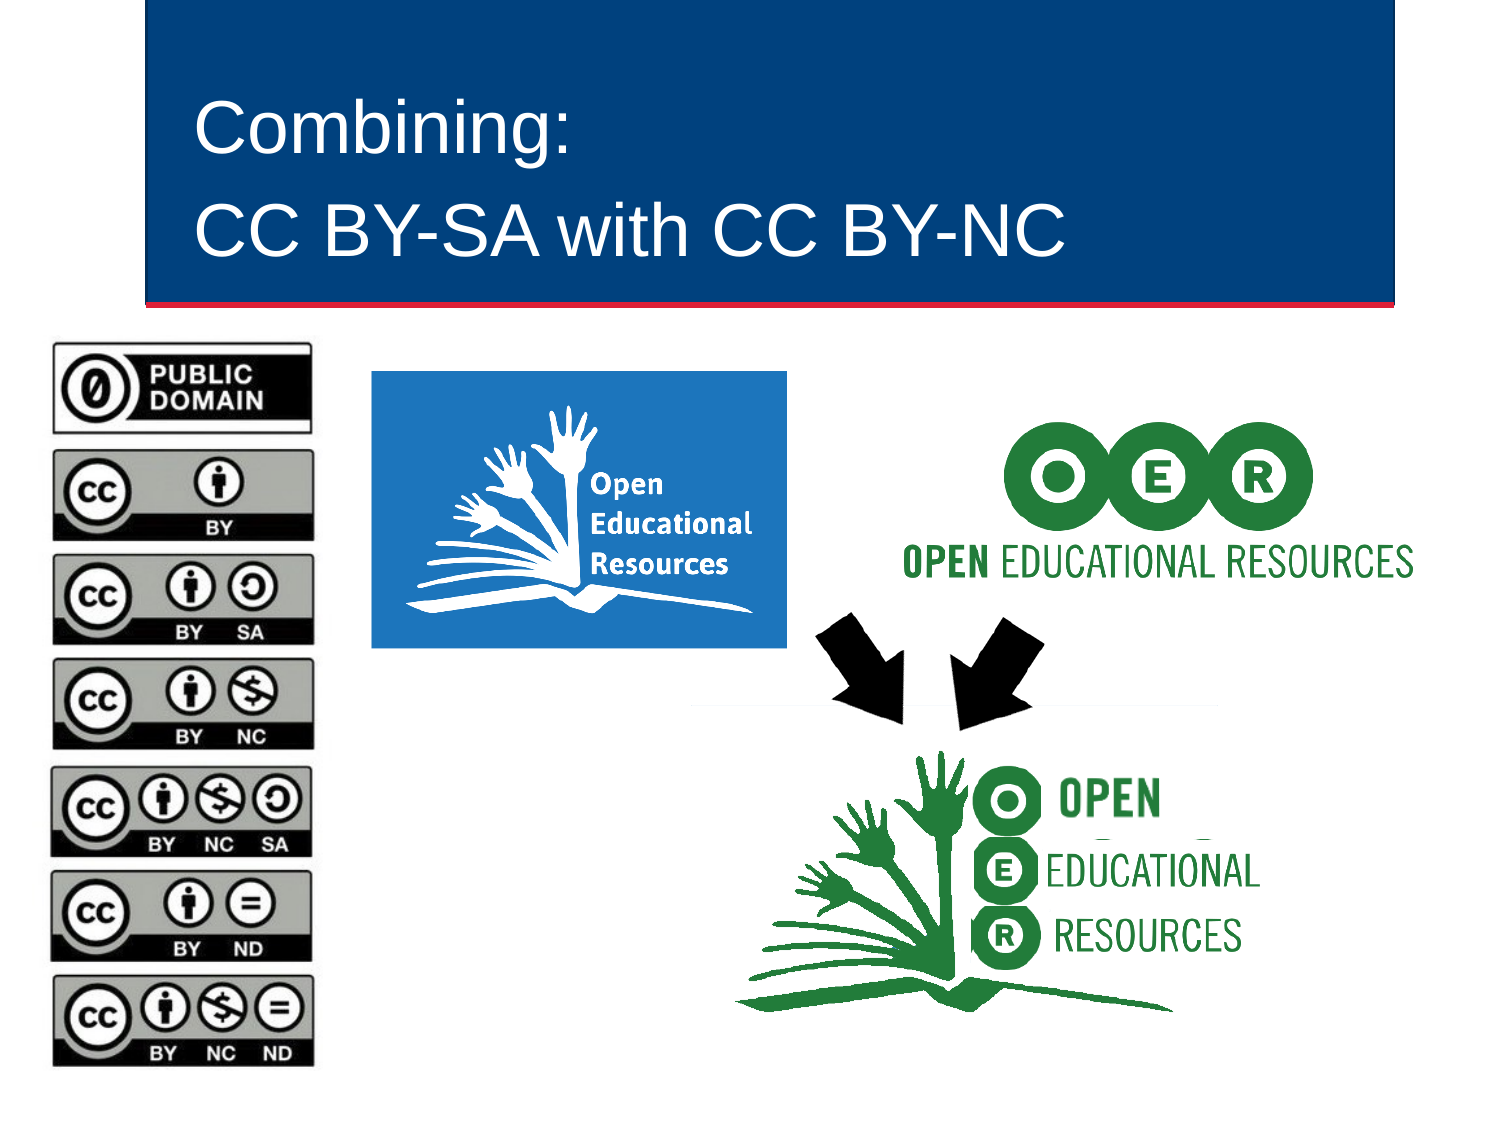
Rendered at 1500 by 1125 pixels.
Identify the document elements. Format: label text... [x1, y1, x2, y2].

title Combining: CC BY-SA with CC BY-NC [178, 66, 1361, 280]
picture [32, 325, 332, 1085]
picture [354, 348, 1438, 1054]
